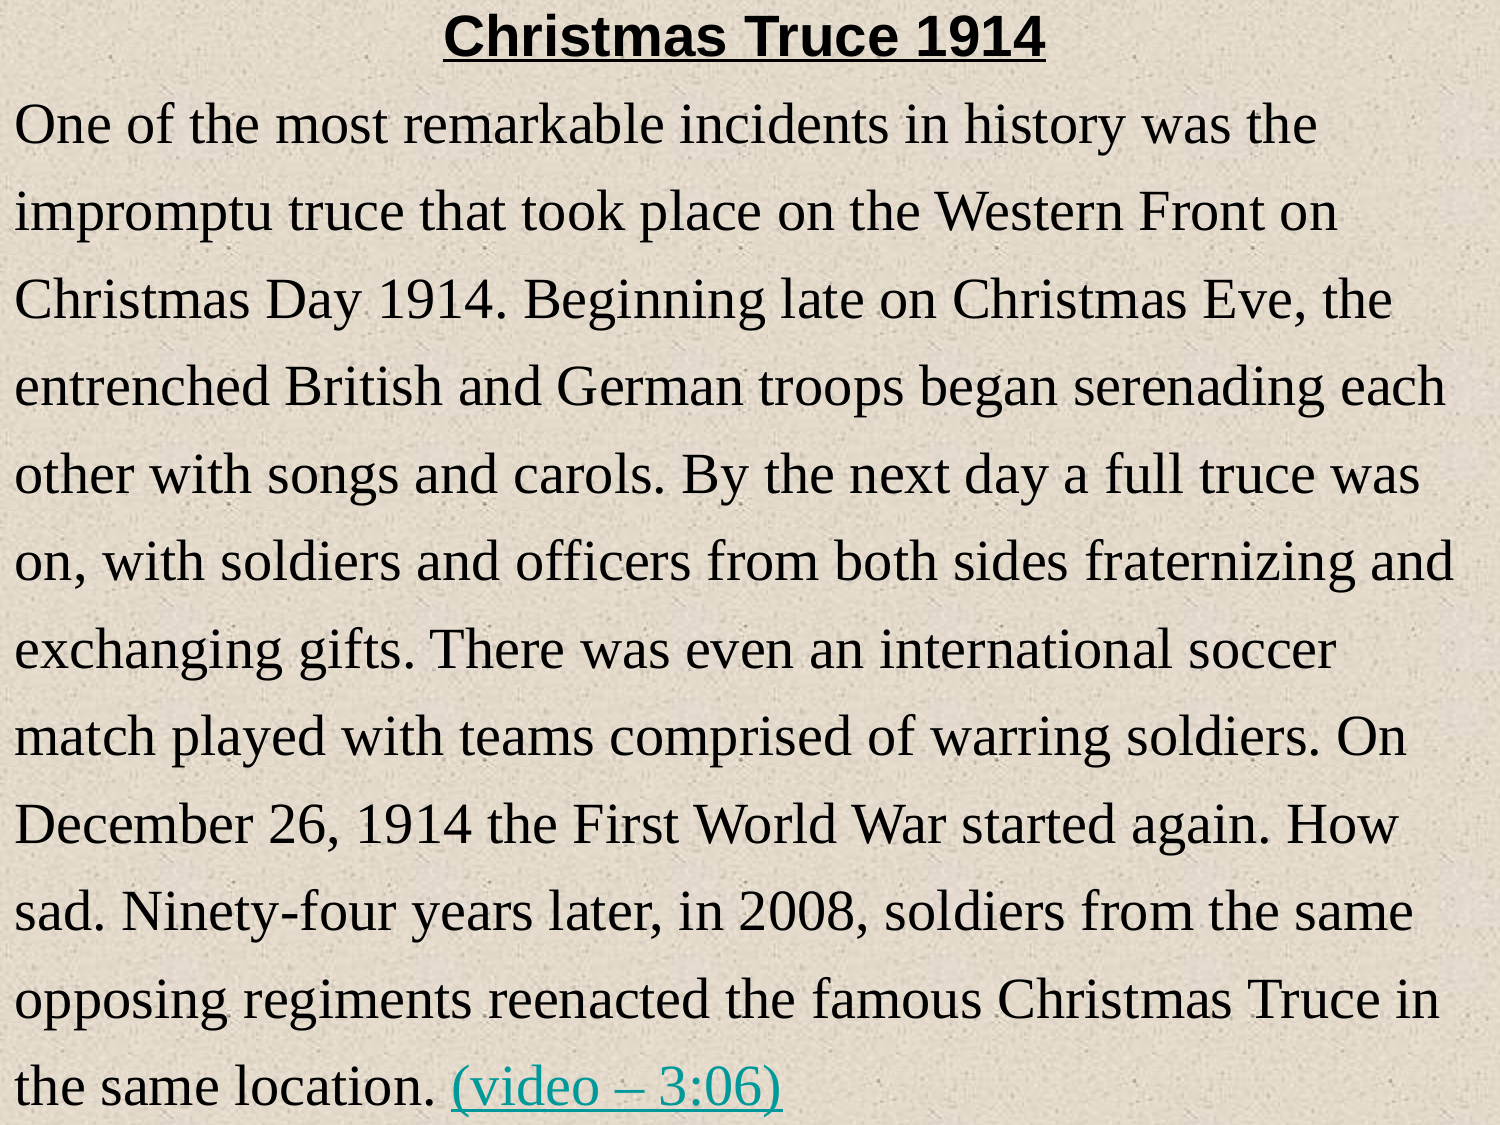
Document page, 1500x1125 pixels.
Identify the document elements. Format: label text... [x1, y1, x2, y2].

text_box Christmas Truce 1914 One of the most remarkable incidents in history was the impromptu truce that took place on the Western Front on Christmas Day 1914. Beginning late on Christmas Eve, the entrenched British and German troops began serenading each other with songs and carols. By the next day a full truce was on, with soldiers and officers from both sides fraternizing and exchanging gifts. There was even an international soccer match played with teams comprised of warring soldiers. On December 26, 1914 the First World War started again. How sad. Ninety-four years later, in 2008, soldiers from the same opposing regiments reenacted the famous Christmas Truce in the same location. (video – 3:06) [0, 0, 1500, 1125]
